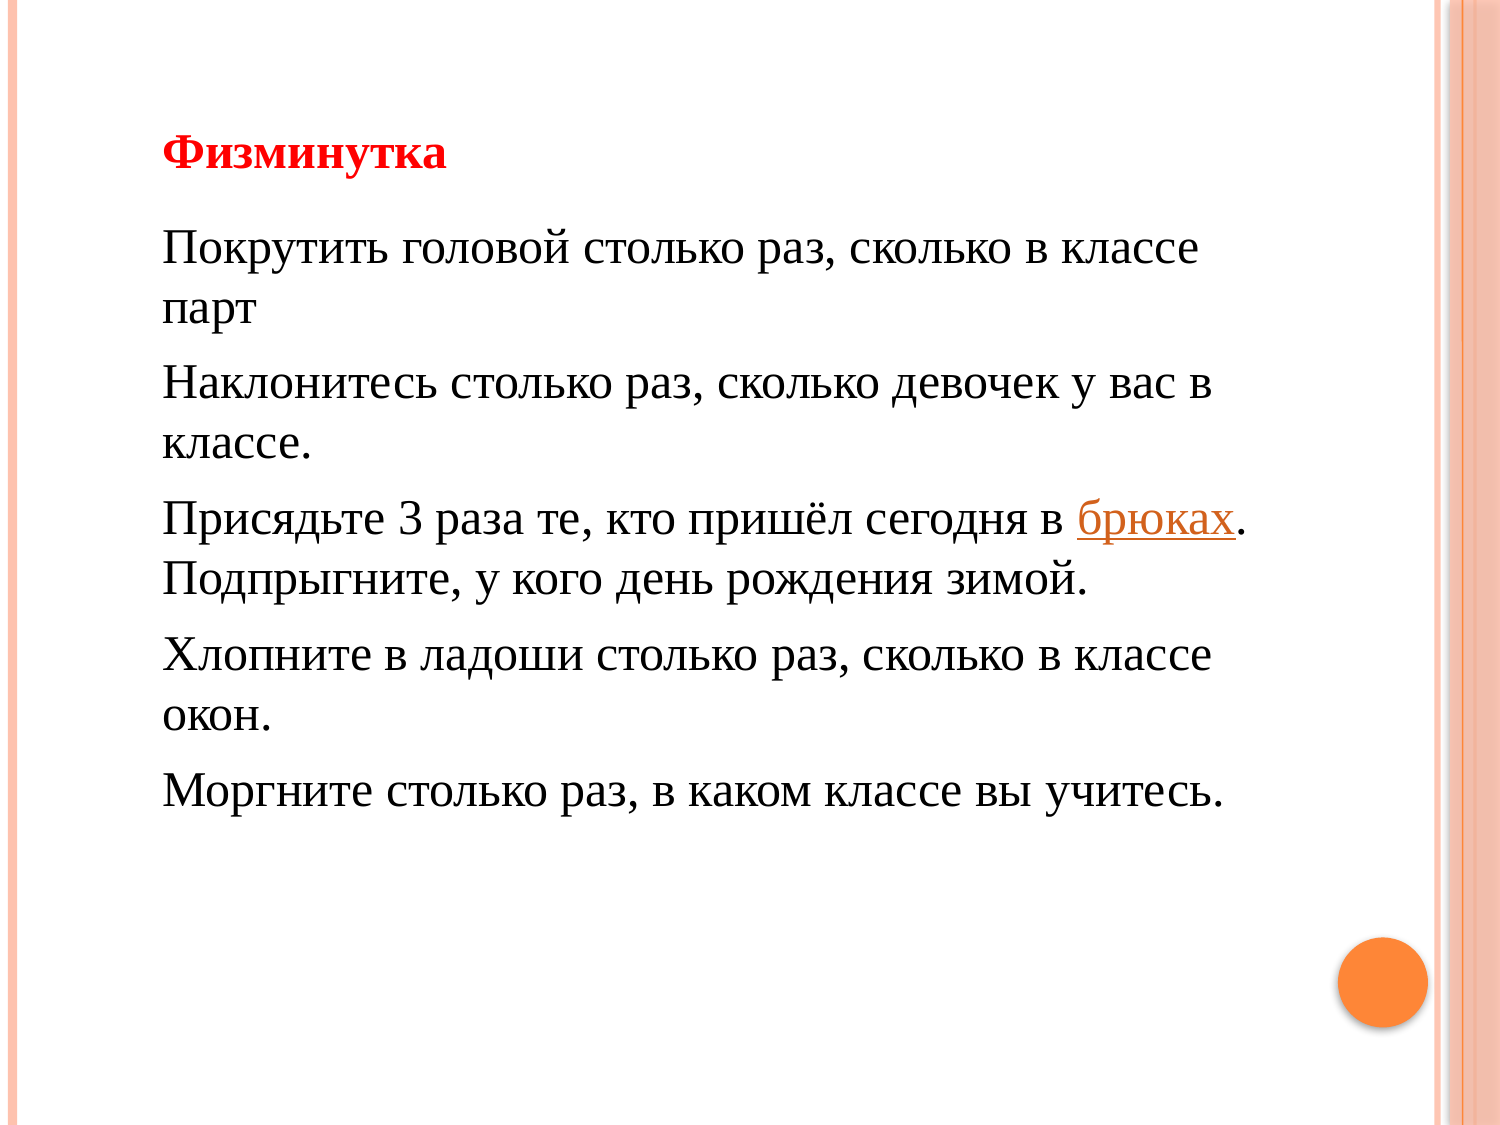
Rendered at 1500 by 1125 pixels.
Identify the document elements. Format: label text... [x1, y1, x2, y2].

text_box Физминутка Покрутить головой столько раз, сколько в классе парт Наклонитесь столько раз, сколько девочек у вас в классе. Присядьте 3 раза те, кто пришёл сегодня в брюках. Подпрыгните, у кого день рождения зимой. Хлопните в ладоши столько раз, сколько в классе окон. Моргните столько раз, в каком классе вы учитесь. [147, 137, 1294, 874]
